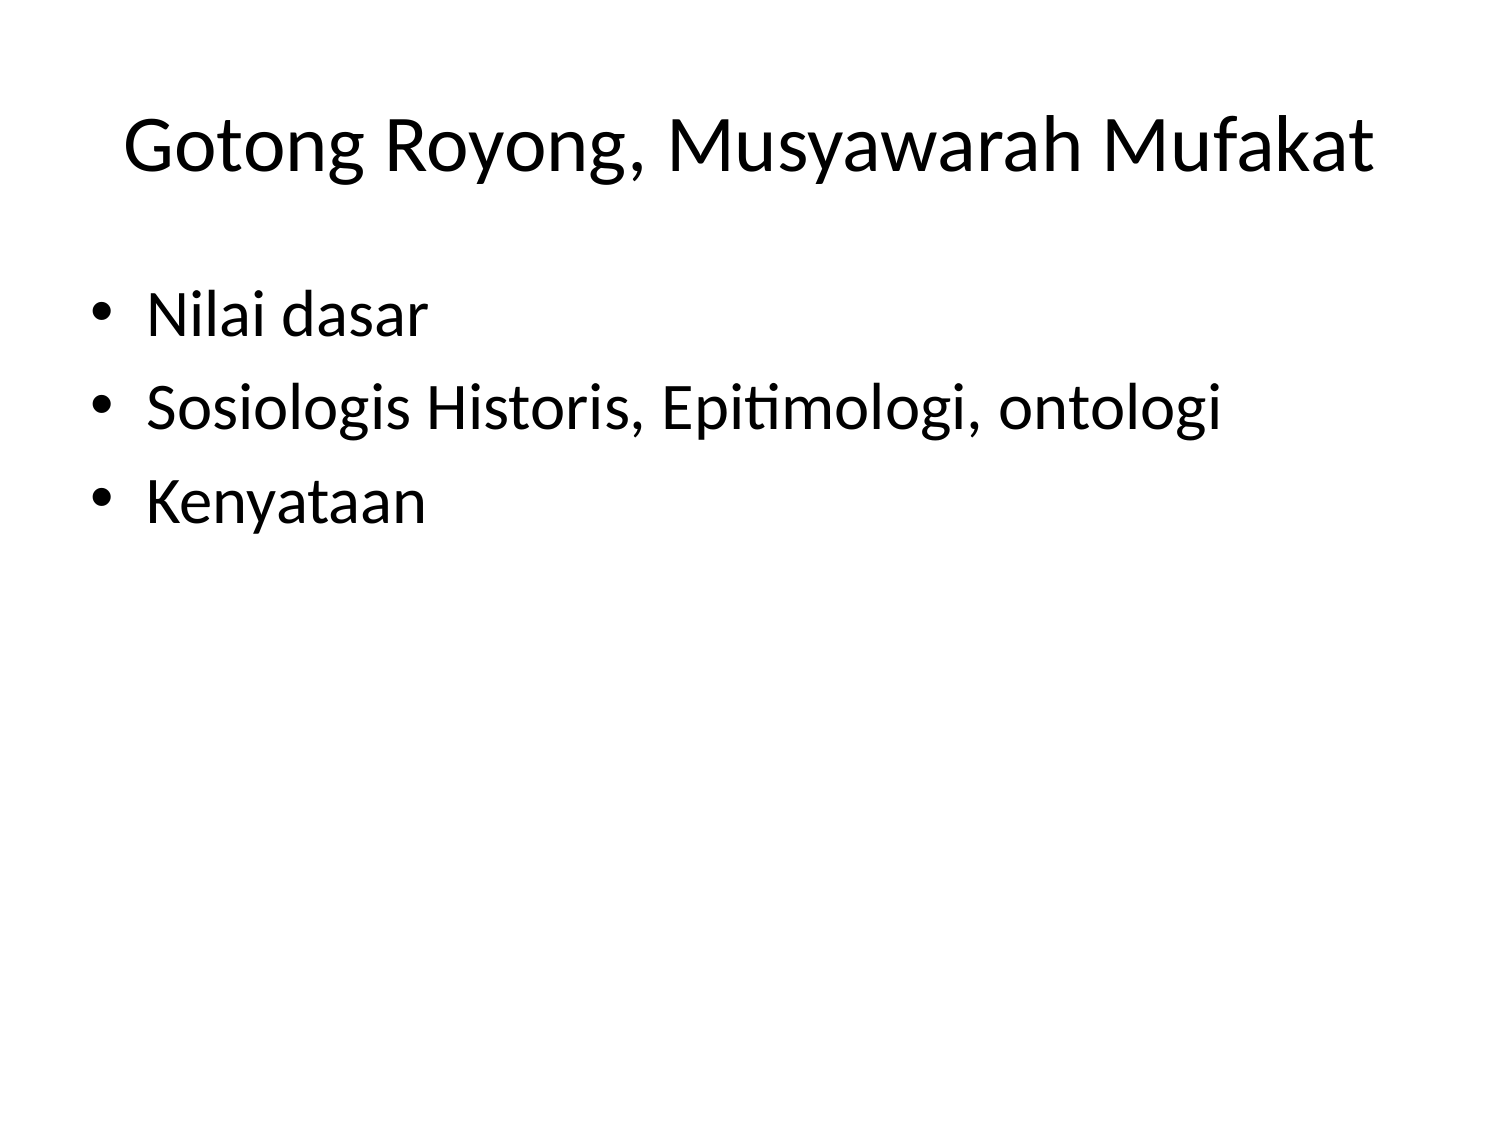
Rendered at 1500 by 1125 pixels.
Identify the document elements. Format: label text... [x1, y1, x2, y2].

list Nilai dasar Sosiologis Historis, Epitimologi, ontologi Kenyataan [75, 262, 1425, 1005]
title Gotong Royong, Musyawarah Mufakat [75, 45, 1425, 233]
